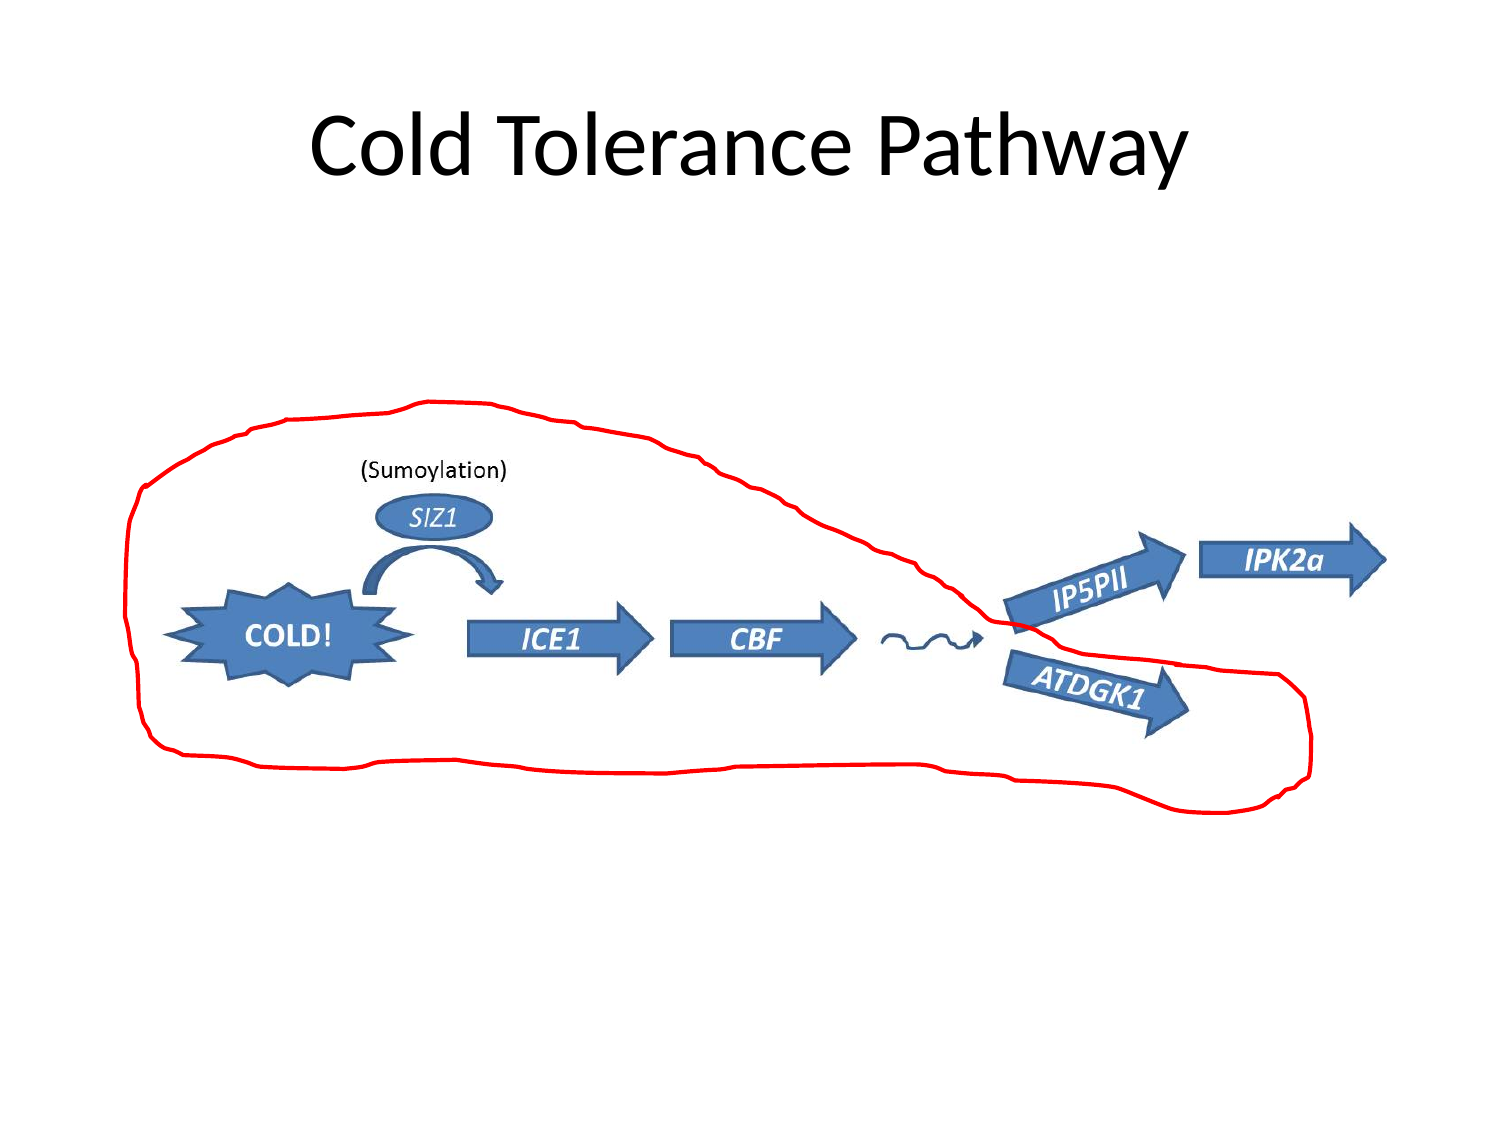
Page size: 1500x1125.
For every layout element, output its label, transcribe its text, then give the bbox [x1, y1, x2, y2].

picture [161, 444, 1388, 744]
text_box [211, 399, 663, 443]
title Cold Tolerance Pathway [75, 45, 1425, 233]
text_box [166, 751, 1314, 815]
text_box [122, 476, 157, 746]
